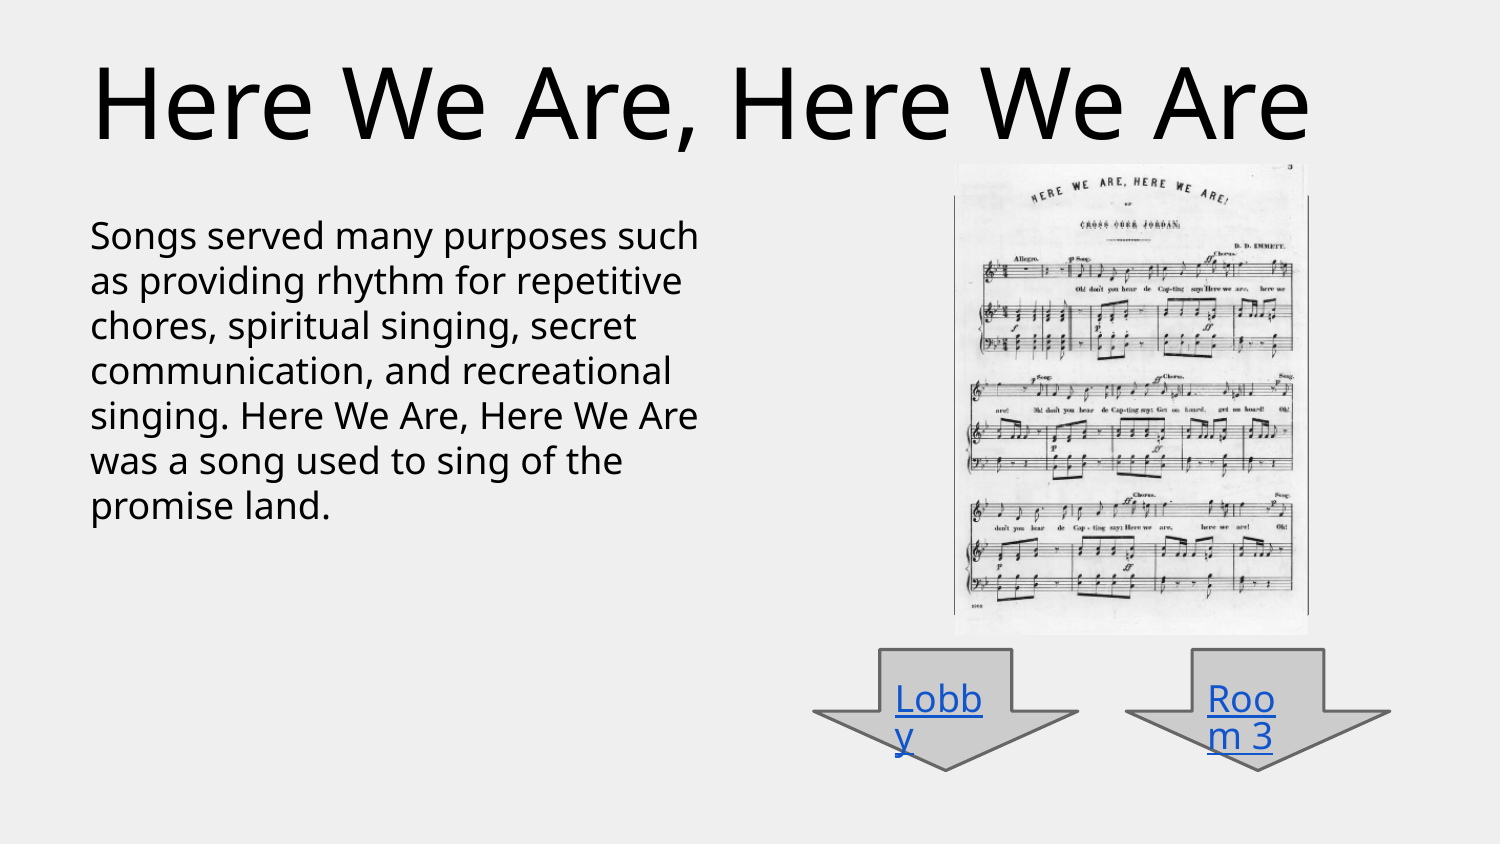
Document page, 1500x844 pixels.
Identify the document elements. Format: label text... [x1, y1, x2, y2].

list Songs served many purposes such as providing rhythm for repetitive chores, spiritual singing, secret communication, and recreational singing. Here We Are, Here We Are was a song used to sing of the promise land. [75, 196, 743, 808]
title Here We Are, Here We Are [75, 33, 1425, 175]
text_box Lobby [813, 649, 1078, 771]
text_box Room 3 [1126, 649, 1390, 771]
picture [954, 164, 1308, 635]
